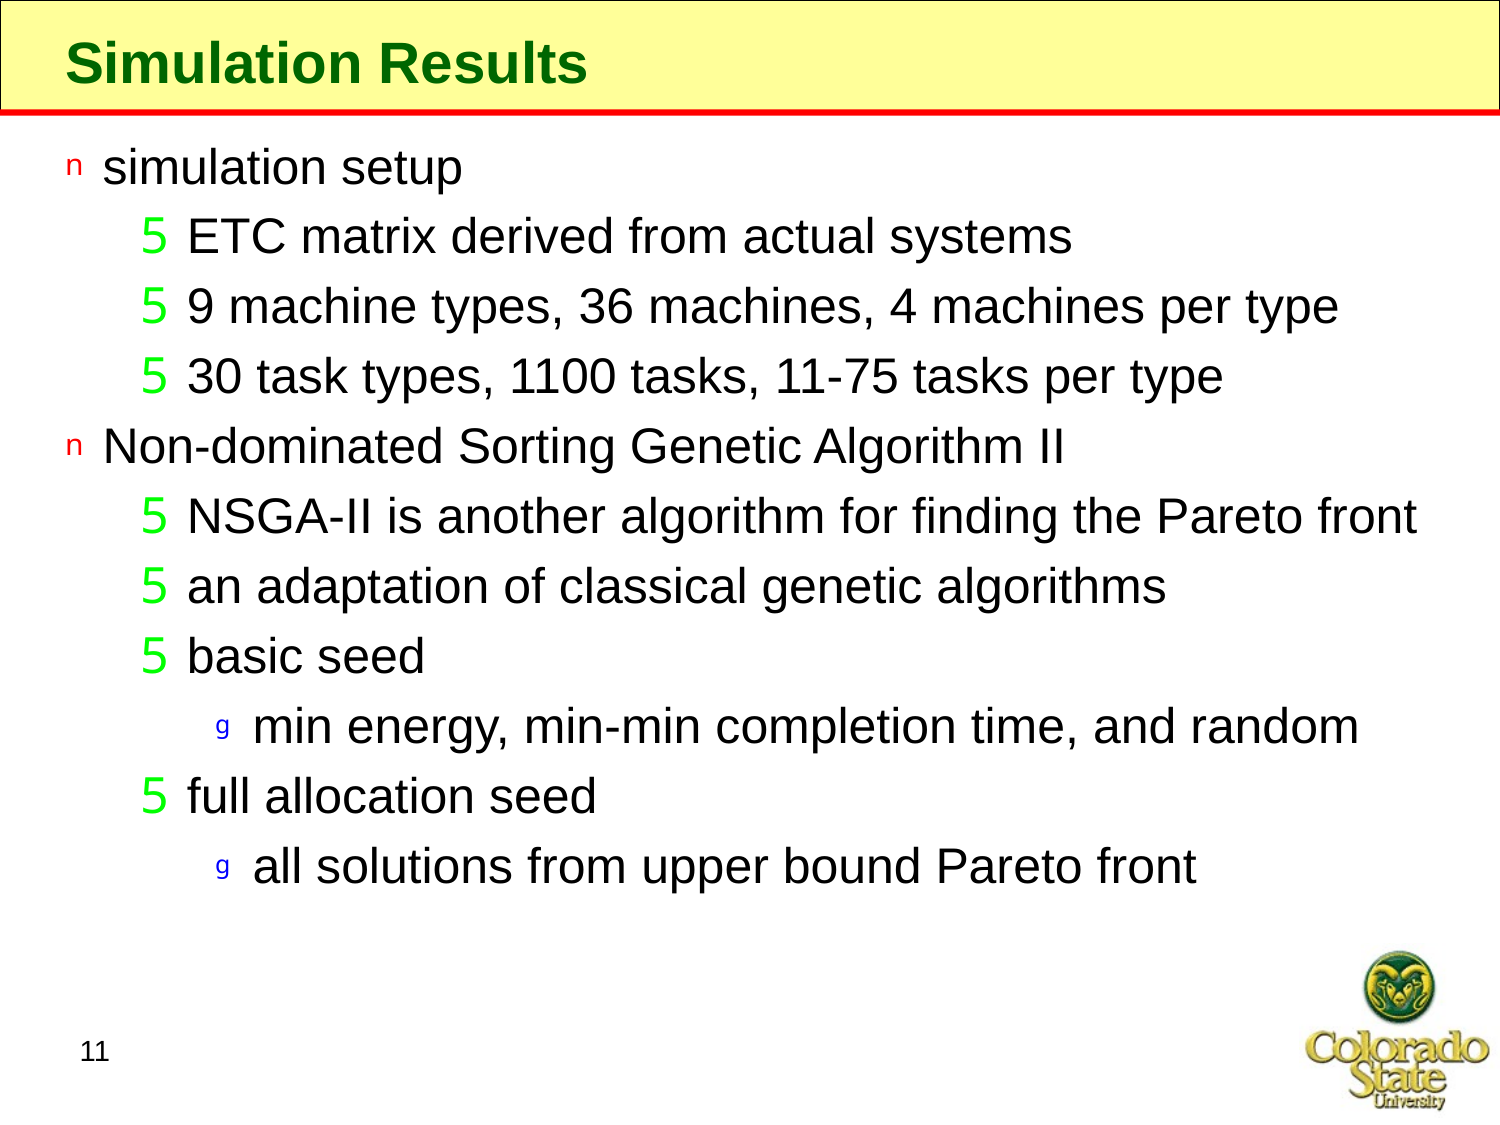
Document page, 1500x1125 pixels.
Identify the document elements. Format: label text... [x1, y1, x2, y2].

picture [1299, 943, 1500, 1118]
title Simulation Results [49, 0, 1325, 121]
list simulation setup ETC matrix derived from actual systems 9 machine types, 36 machines, 4 machines per type 30 task types, 1100 tasks, 11-75 tasks per type Non-dominated Sorting Genetic Algorithm II NSGA-II is another algorithm for finding the Pareto front an adaptation of classical genetic algorithms basic seed min energy, min-min completion time, and random full allocation seed all solutions from upper bound Pareto front [49, 126, 1445, 1013]
slide_number 11 [24, 1024, 126, 1104]
